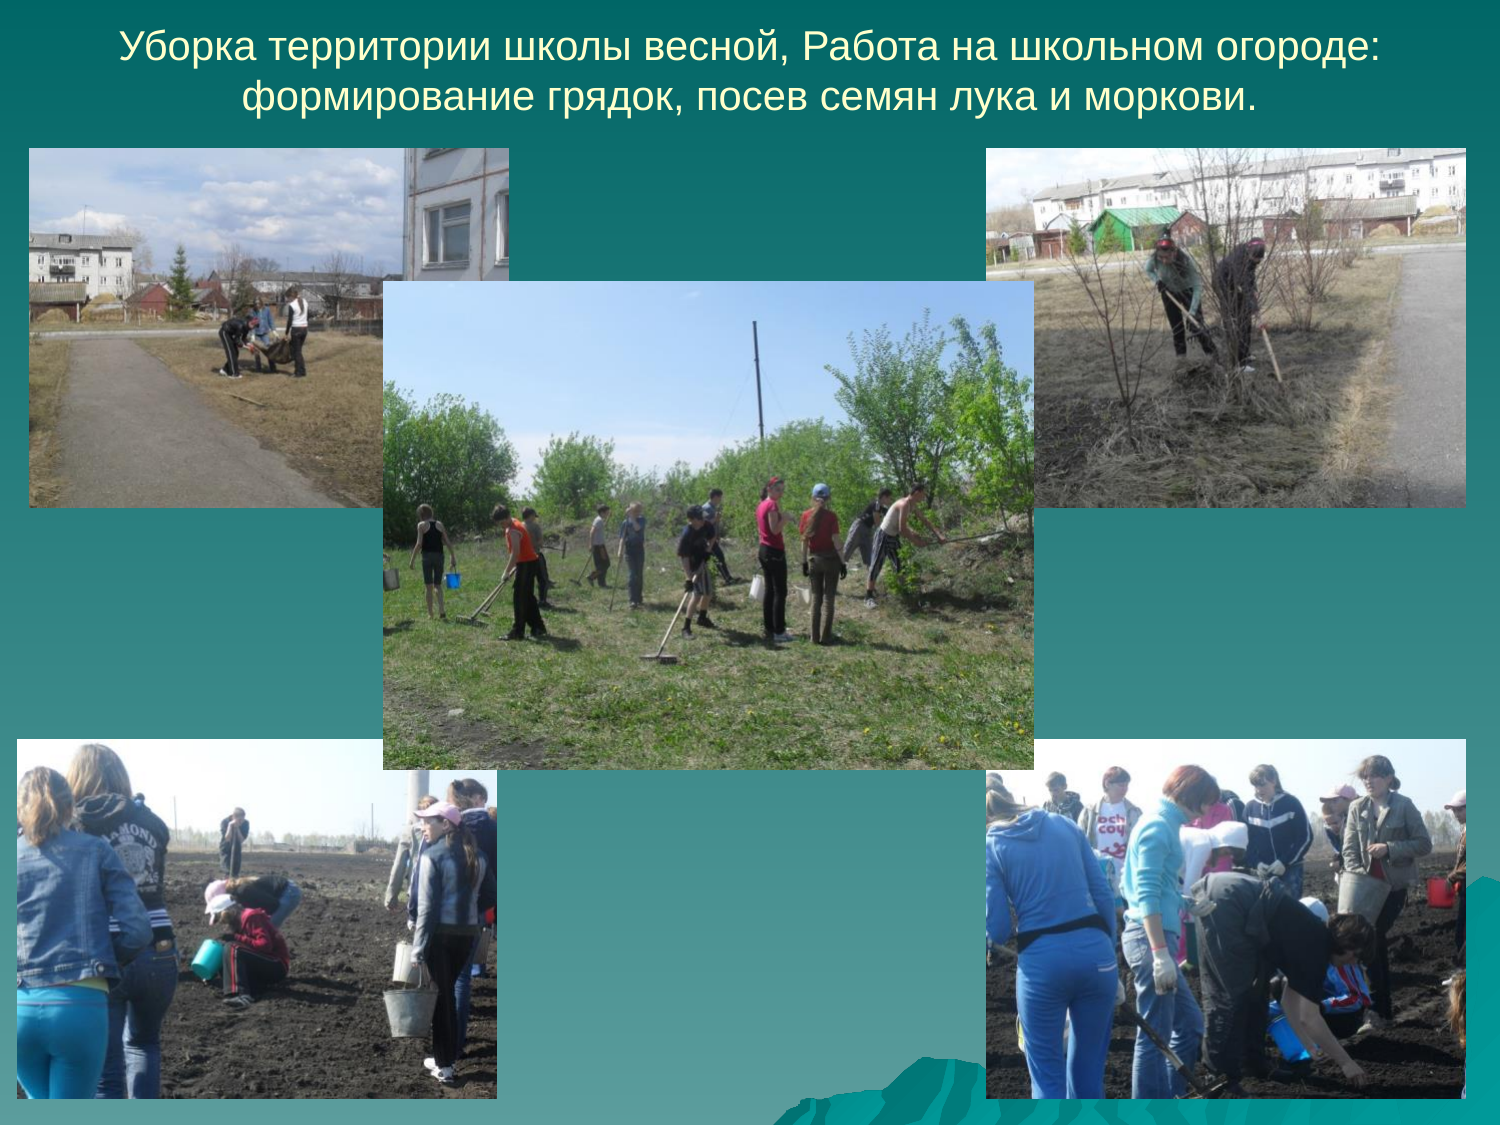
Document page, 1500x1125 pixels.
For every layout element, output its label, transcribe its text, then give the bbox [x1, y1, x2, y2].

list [17, 739, 497, 1099]
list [985, 148, 1466, 509]
title Уборка территории школы весной, Работа на школьном огороде: формирование грядок, посев семян лука и моркови. [75, 0, 1425, 138]
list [985, 739, 1466, 1099]
picture [383, 281, 1034, 770]
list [29, 148, 509, 509]
